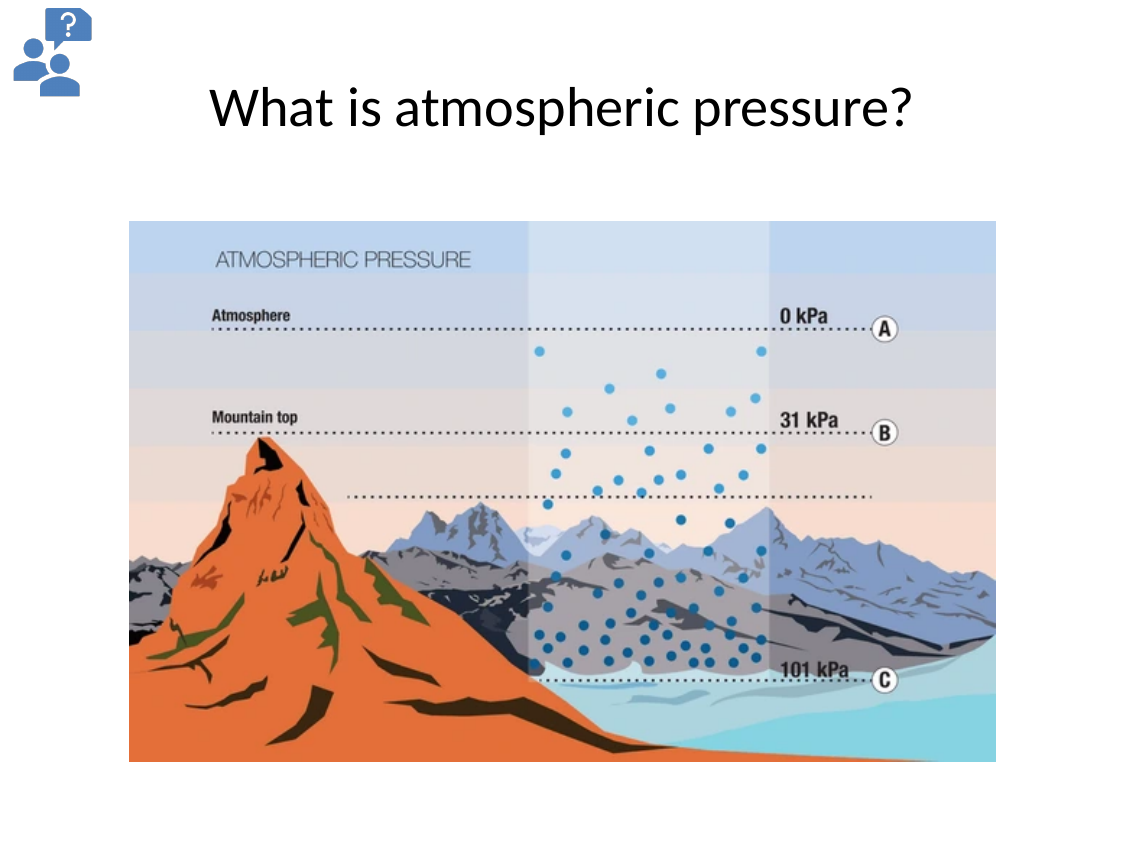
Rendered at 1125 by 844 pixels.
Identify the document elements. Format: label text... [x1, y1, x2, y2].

picture [129, 221, 996, 762]
text_box What is atmospheric pressure? [117, 64, 1008, 144]
text_box [0, 0, 105, 105]
